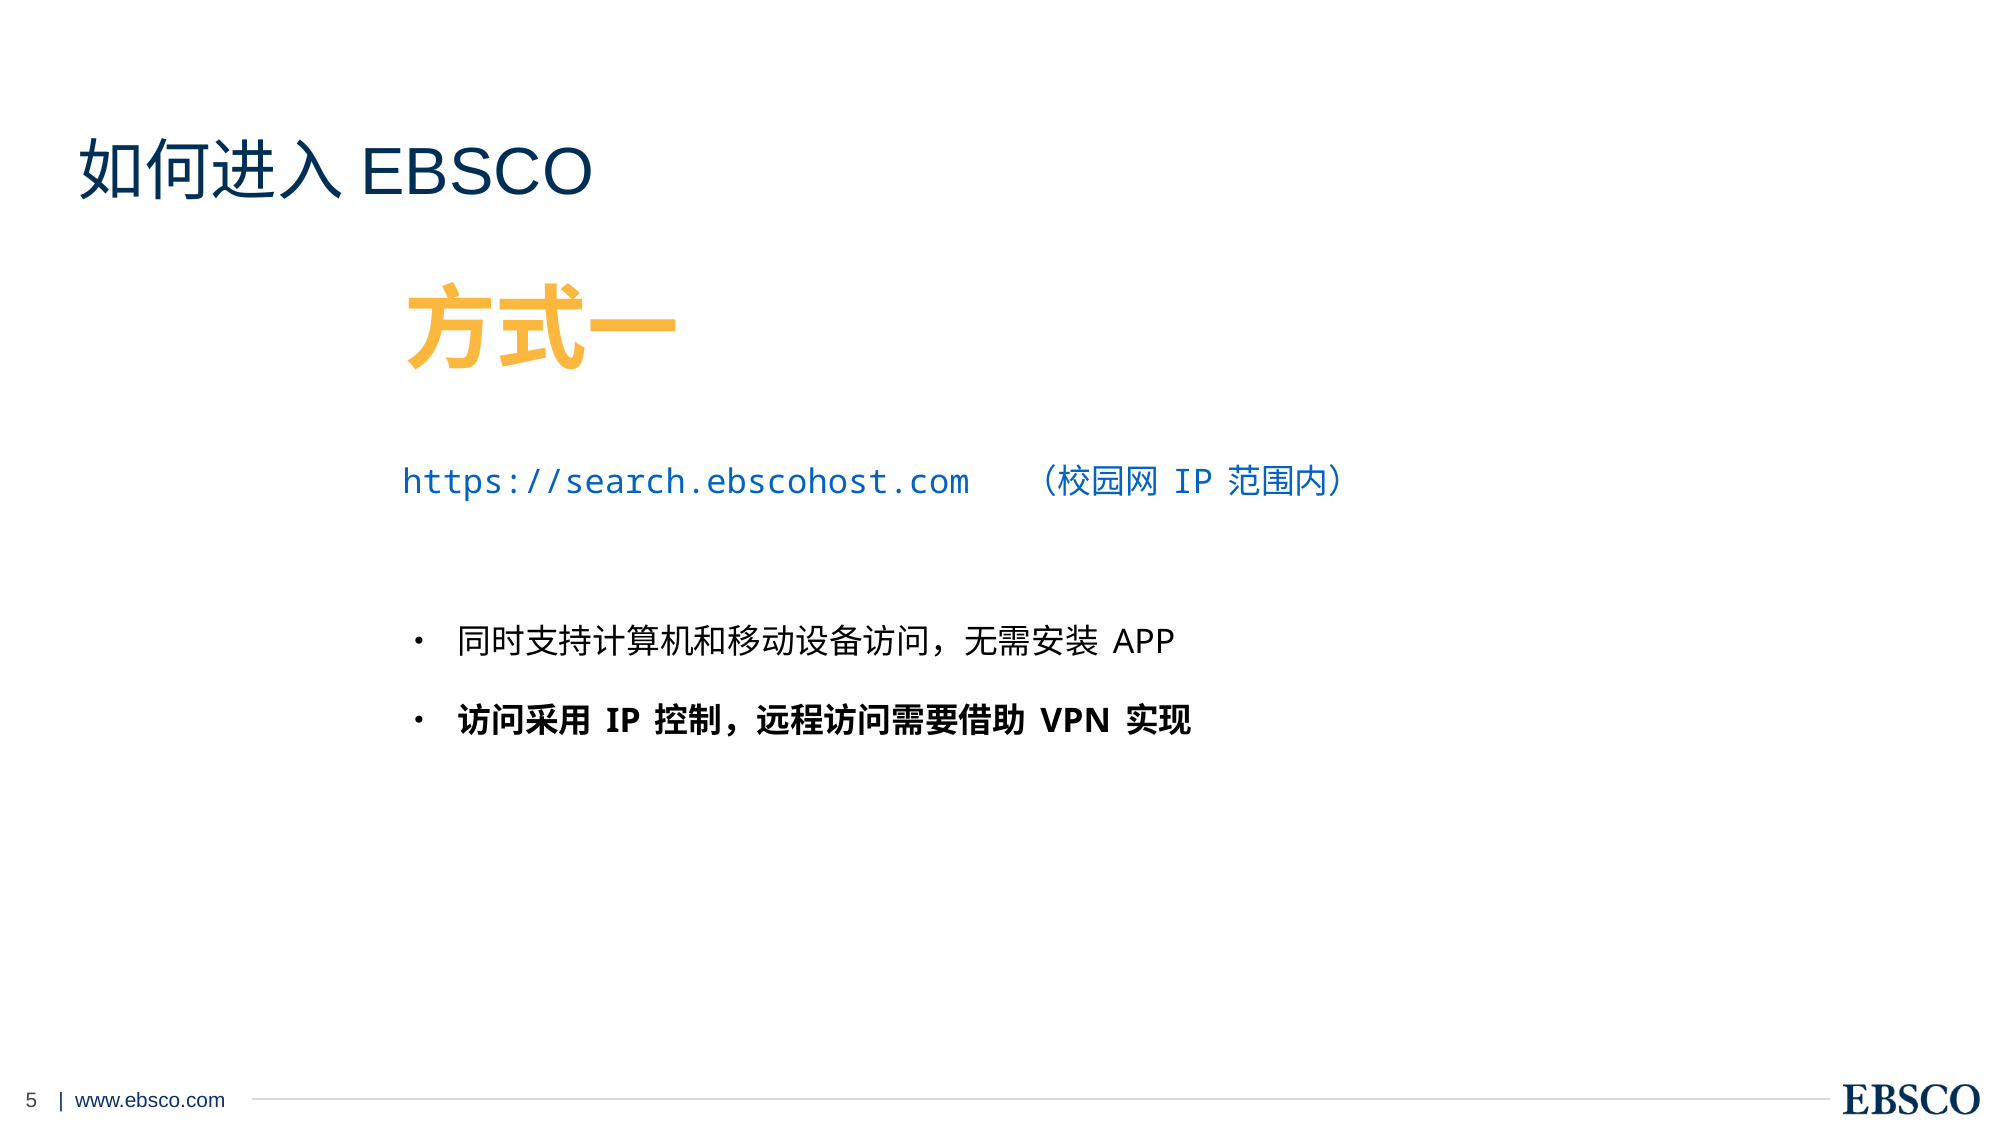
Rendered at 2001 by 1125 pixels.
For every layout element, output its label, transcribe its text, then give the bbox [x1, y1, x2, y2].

title 如何进入EBSCO [62, 112, 1788, 281]
text_box 方式一 [389, 262, 695, 388]
text_box https://search.ebscohost.com （校园网IP范围内） • 同时支持计算机和移动设备访问，无需安装APP • 访问采用IP控制，远程访问需要借助VPN实现 [387, 413, 1961, 747]
picture [1843, 1082, 1980, 1116]
